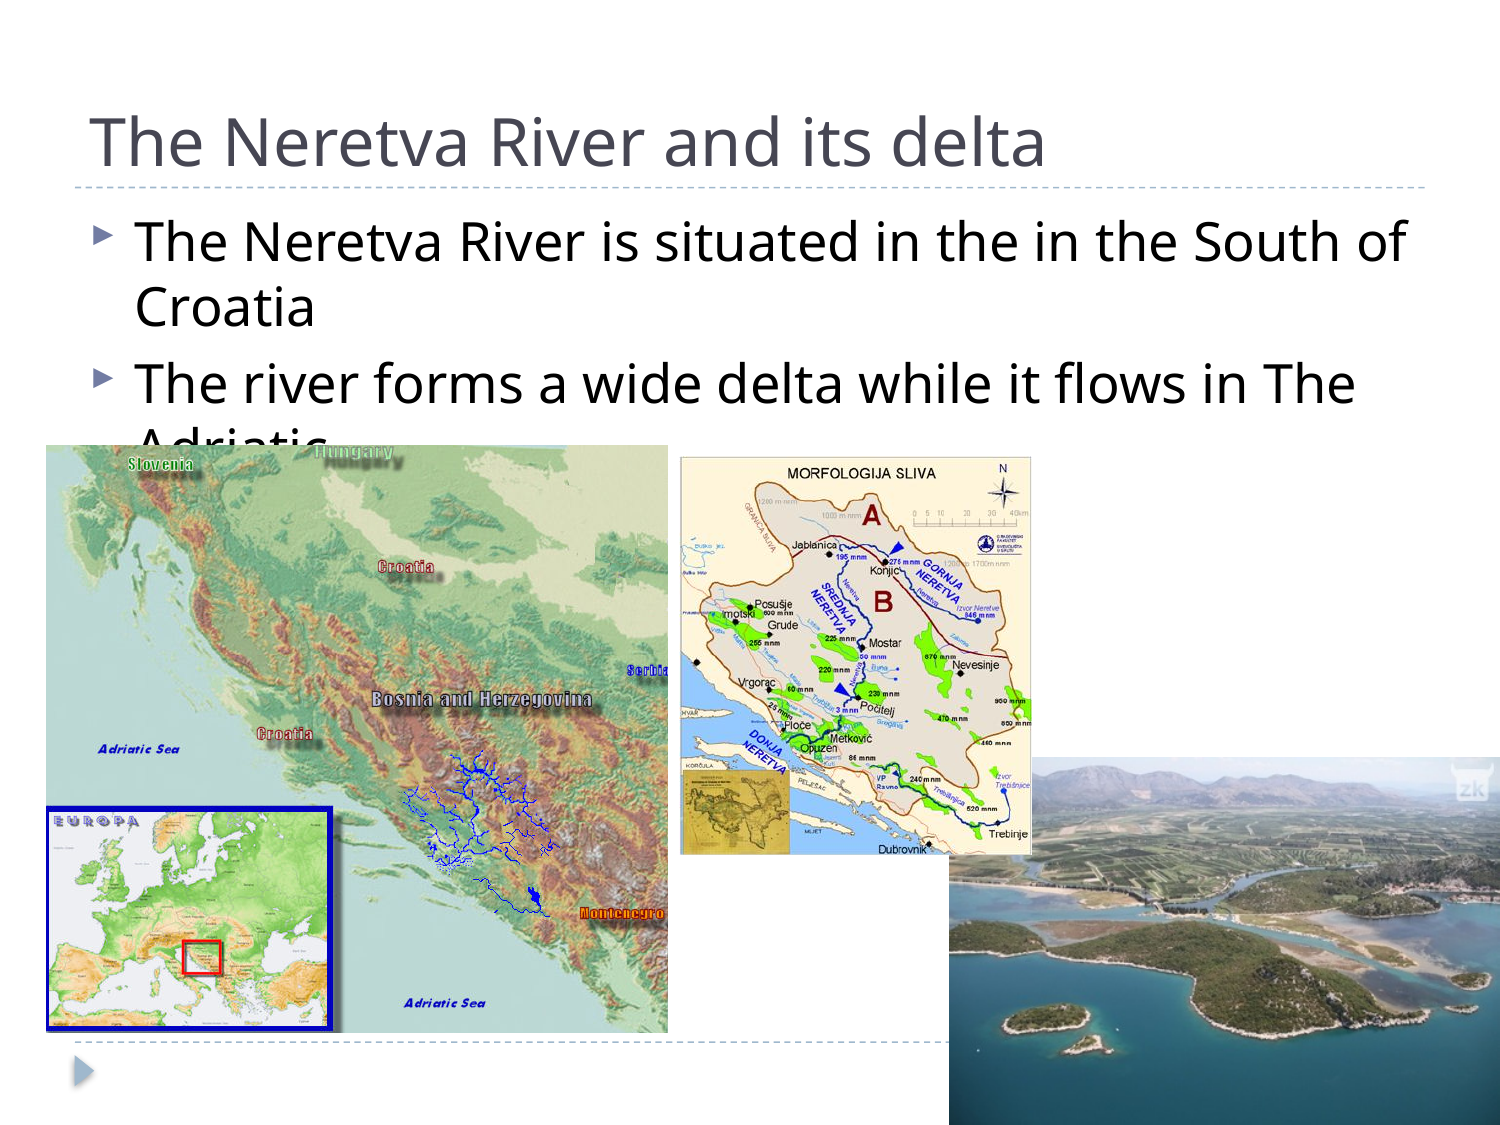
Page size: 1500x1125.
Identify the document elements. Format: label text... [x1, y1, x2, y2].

picture [679, 456, 1500, 1125]
list The Neretva River is situated in the in the South of Croatia The river forms a wide delta while it flows in The Adriatic [75, 200, 1425, 446]
title The Neretva River and its delta [75, 24, 1425, 188]
picture [46, 445, 669, 1033]
